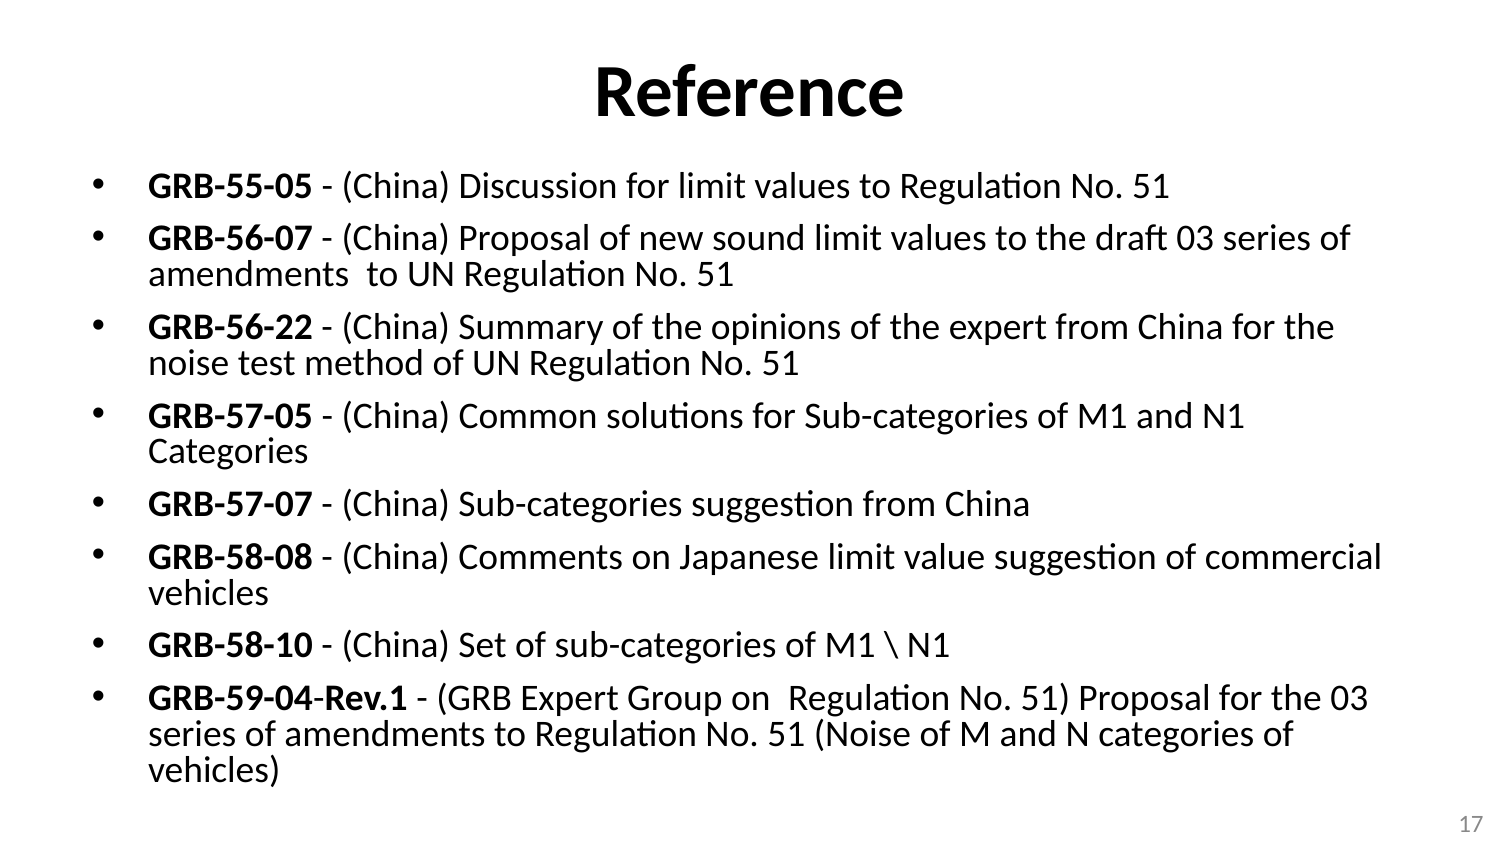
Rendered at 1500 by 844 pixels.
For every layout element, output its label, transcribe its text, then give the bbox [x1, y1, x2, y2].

title Reference [75, 33, 1425, 139]
list GRB-55-05 - (China) Discussion for limit values to Regulation No. 51 GRB-56-07 - (China) Proposal of new sound limit values to the draft 03 series of amendments to UN Regulation No. 51 GRB-56-22 - (China) Summary of the opinions of the expert from China for the noise test method of UN Regulation No. 51 GRB-57-05 - (China) Common solutions for Sub-categories of M1 and N1 Categories GRB-57-07 - (China) Sub-categories suggestion from China GRB-58-08 - (China) Comments on Japanese limit value suggestion of commercial vehicles GRB-58-10 - (China) Set of sub-categories of M1 \ N1 GRB-59-04-Rev.1 - (GRB Expert Group on Regulation No. 51) Proposal for the 03 series of amendments to Regulation No. 51 (Noise of M and N categories of vehicles) [76, 161, 1427, 719]
text_box 17 [1442, 802, 1499, 843]
